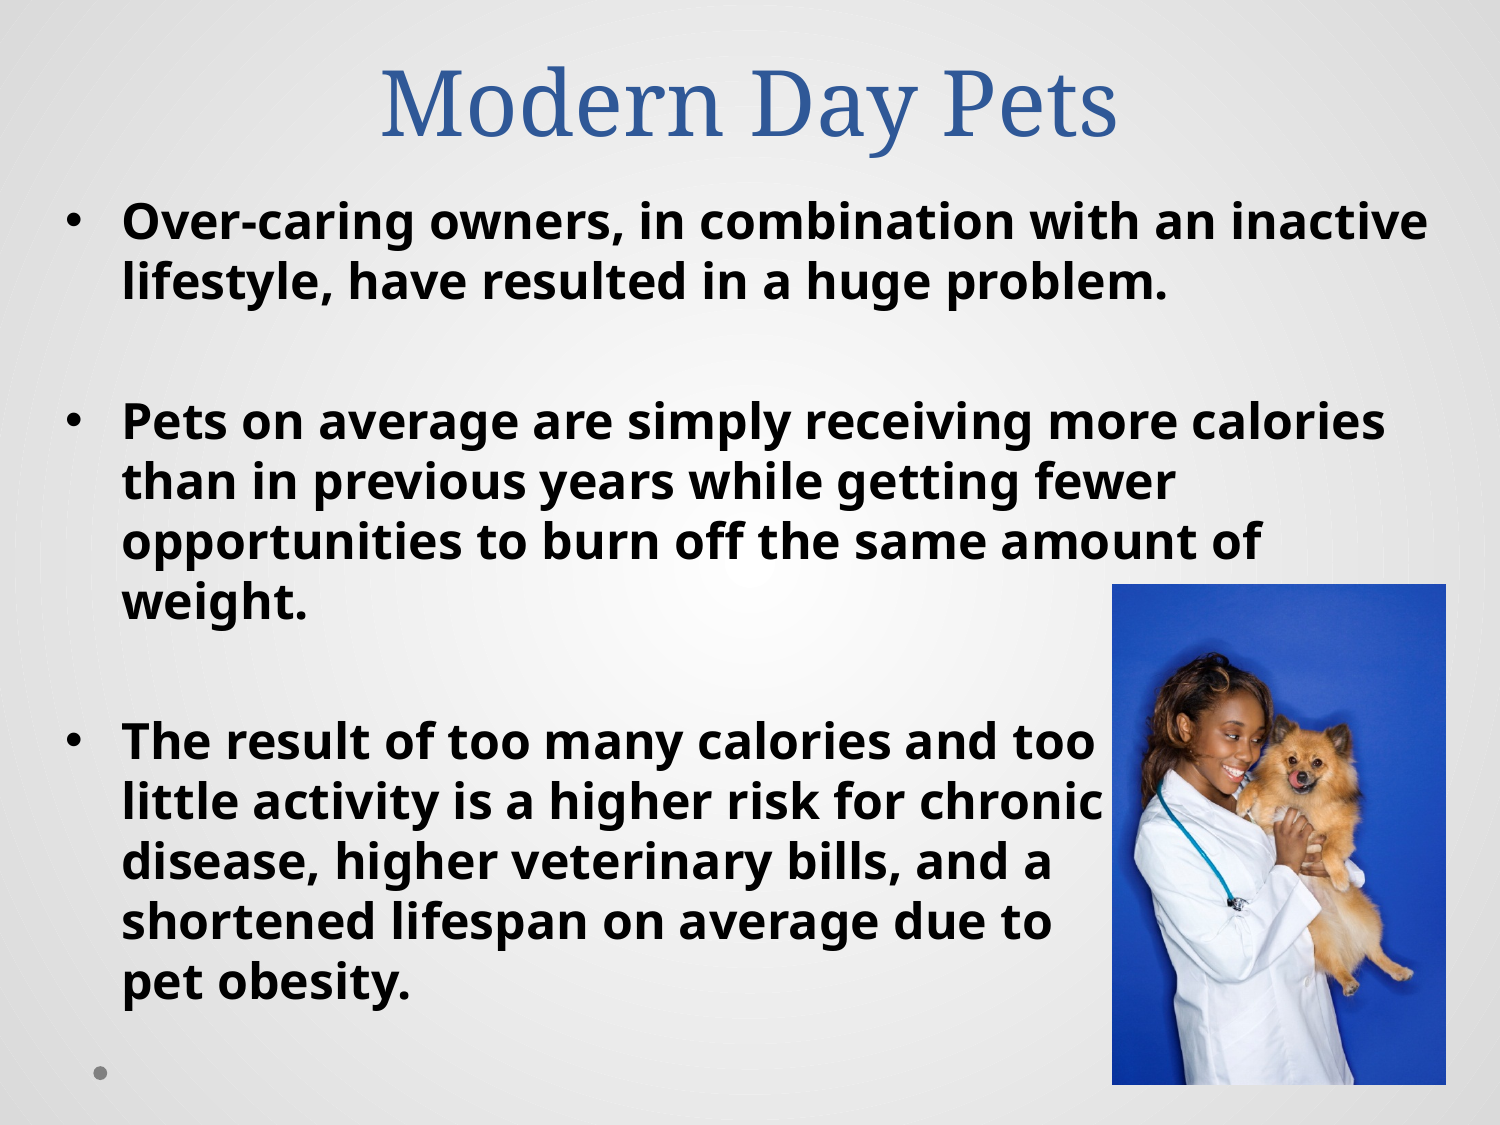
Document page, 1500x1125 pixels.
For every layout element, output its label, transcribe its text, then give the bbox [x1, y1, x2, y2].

picture [1112, 584, 1447, 1085]
list Over-caring owners, in combination with an inactive lifestyle, have resulted in a huge problem. Pets on average are simply receiving more calories than in previous years while getting fewer opportunities to burn off the same amount of weight. The result of too many calories and too little activity is a higher risk for chronic disease, higher veterinary bills, and a shortened lifespan on average due to pet obesity. [50, 182, 1475, 1082]
title Modern Day Pets [75, 12, 1425, 163]
